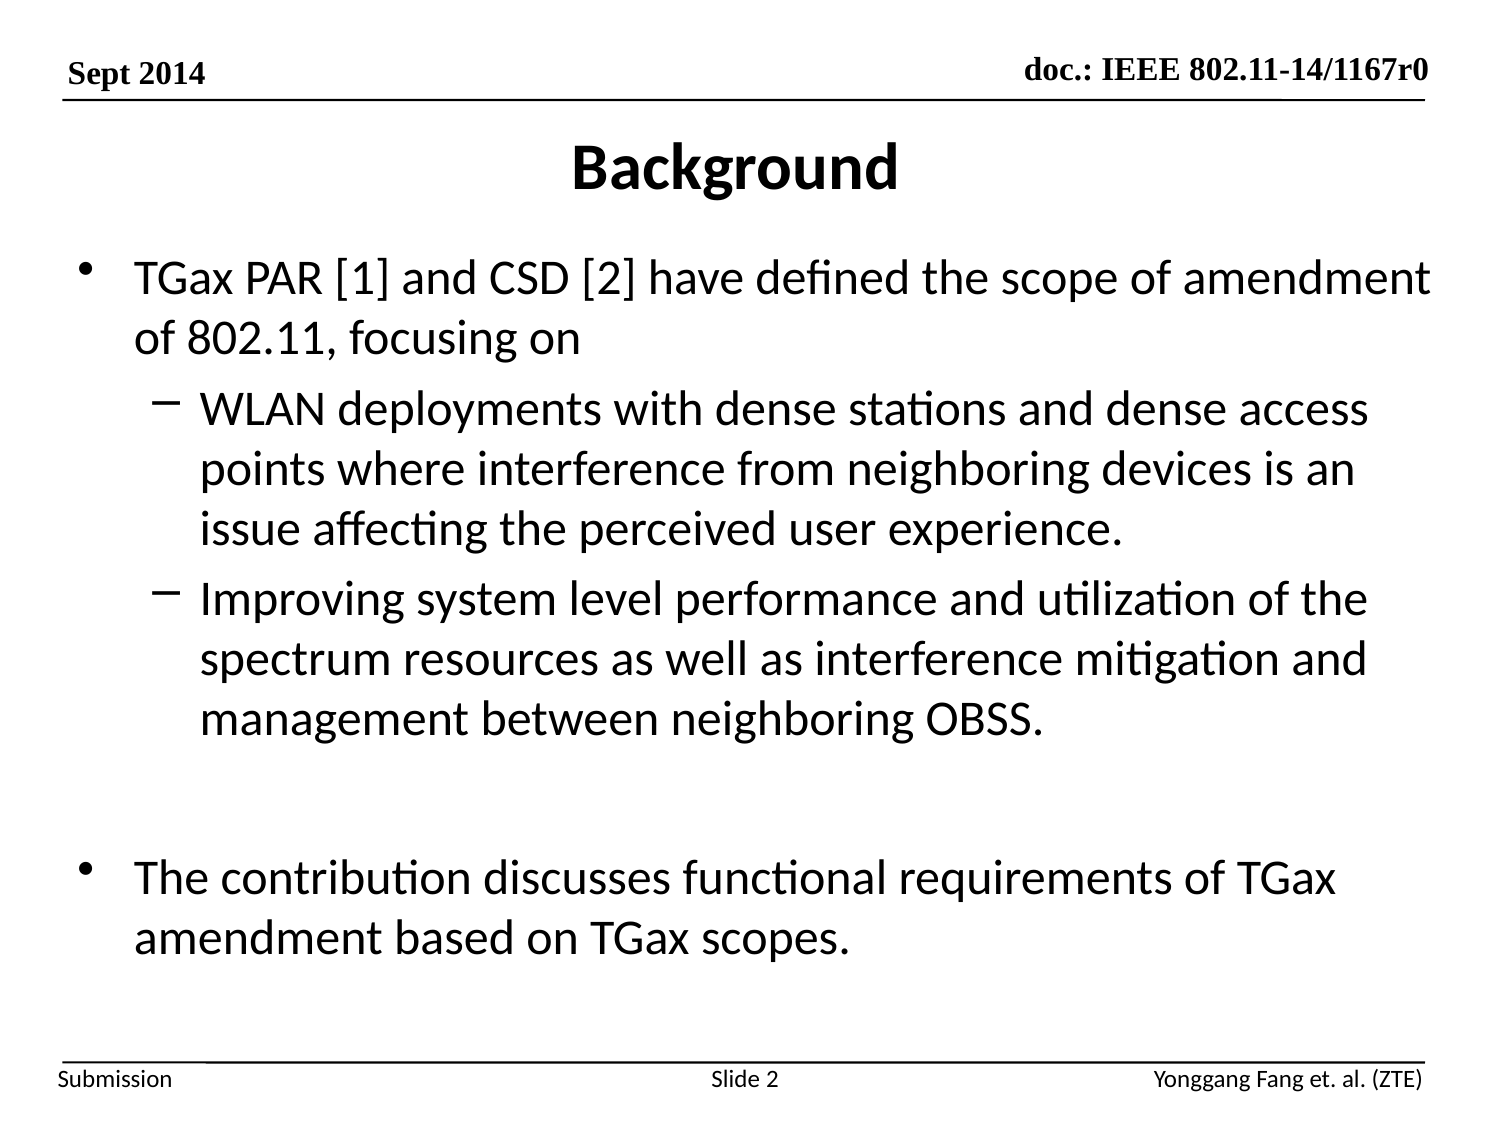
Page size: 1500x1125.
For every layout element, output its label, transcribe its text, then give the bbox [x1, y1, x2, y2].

title Background [62, 99, 1426, 226]
slide_number Slide 2 [702, 1062, 788, 1094]
list TGax PAR [1] and CSD [2] have defined the scope of amendment of 802.11, focusing on WLAN deployments with dense stations and dense access points where interference from neighboring devices is an issue affecting the perceived user experience. Improving system level performance and utilization of the spectrum resources as well as interference mitigation and management between neighboring OBSS. The contribution discusses functional requirements of TGax amendment based on TGax scopes. [62, 237, 1451, 1038]
